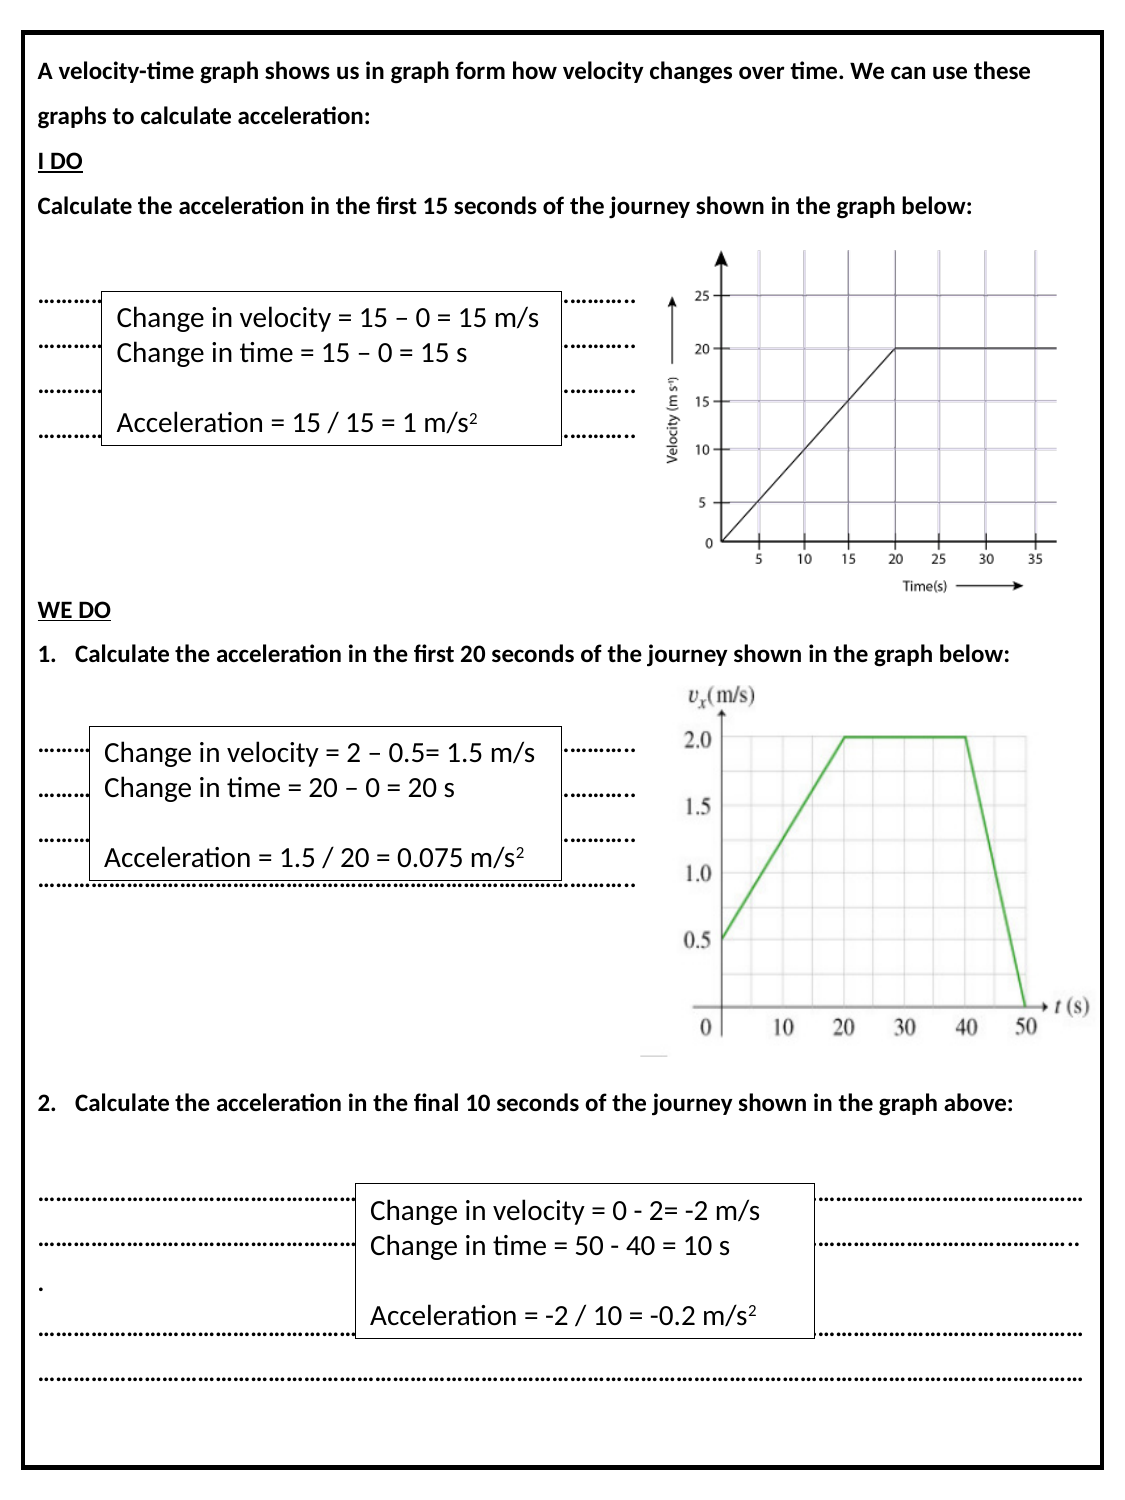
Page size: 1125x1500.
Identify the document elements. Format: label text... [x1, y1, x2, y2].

picture [640, 685, 1100, 1057]
text_box Change in velocity = 0 - 2= -2 m/s Change in time = 50 - 40 = 10 s Acceleration = -2 / 10 = -0.2 m/s2 [355, 1183, 815, 1339]
picture [640, 220, 1057, 613]
text_box Change in velocity = 2 – 0.5= 1.5 m/s Change in time = 20 – 0 = 20 s Acceleration = 1.5 / 20 = 0.075 m/s2 [89, 726, 562, 881]
text_box Change in velocity = 15 – 0 = 15 m/s Change in time = 15 – 0 = 15 s Acceleration = 15 / 15 = 1 m/s2 [101, 291, 562, 446]
text_box A velocity-time graph shows us in graph form how velocity changes over time. We can use these graphs to calculate acceleration: I DO Calculate the acceleration in the first 15 seconds of the journey shown in the graph below: ……………………………………………………………………………………….. ……………………………………………………………………………………….. ……………………………………………………………………………………….. ……………………………………………………………………………………….. WE DO Calculate the acceleration in the first 20 seconds of the journey shown in the graph below: ……………………………………………………………………………………….. ……………………………………………………………………………………….. ……………………………………………………………………………………….. ……………………………………………………………………………………….. Calculate the acceleration in the final 10 seconds of the journey shown in the graph above: …………………………………………………………………………………………………………………………………………………………… …………………………………………………………………………………………………………………………………………………………... …………………………………………………………………………………………………………………………………………………………… …………………………………………………………………………………………………………………………………………………………… [22, 31, 1103, 1469]
